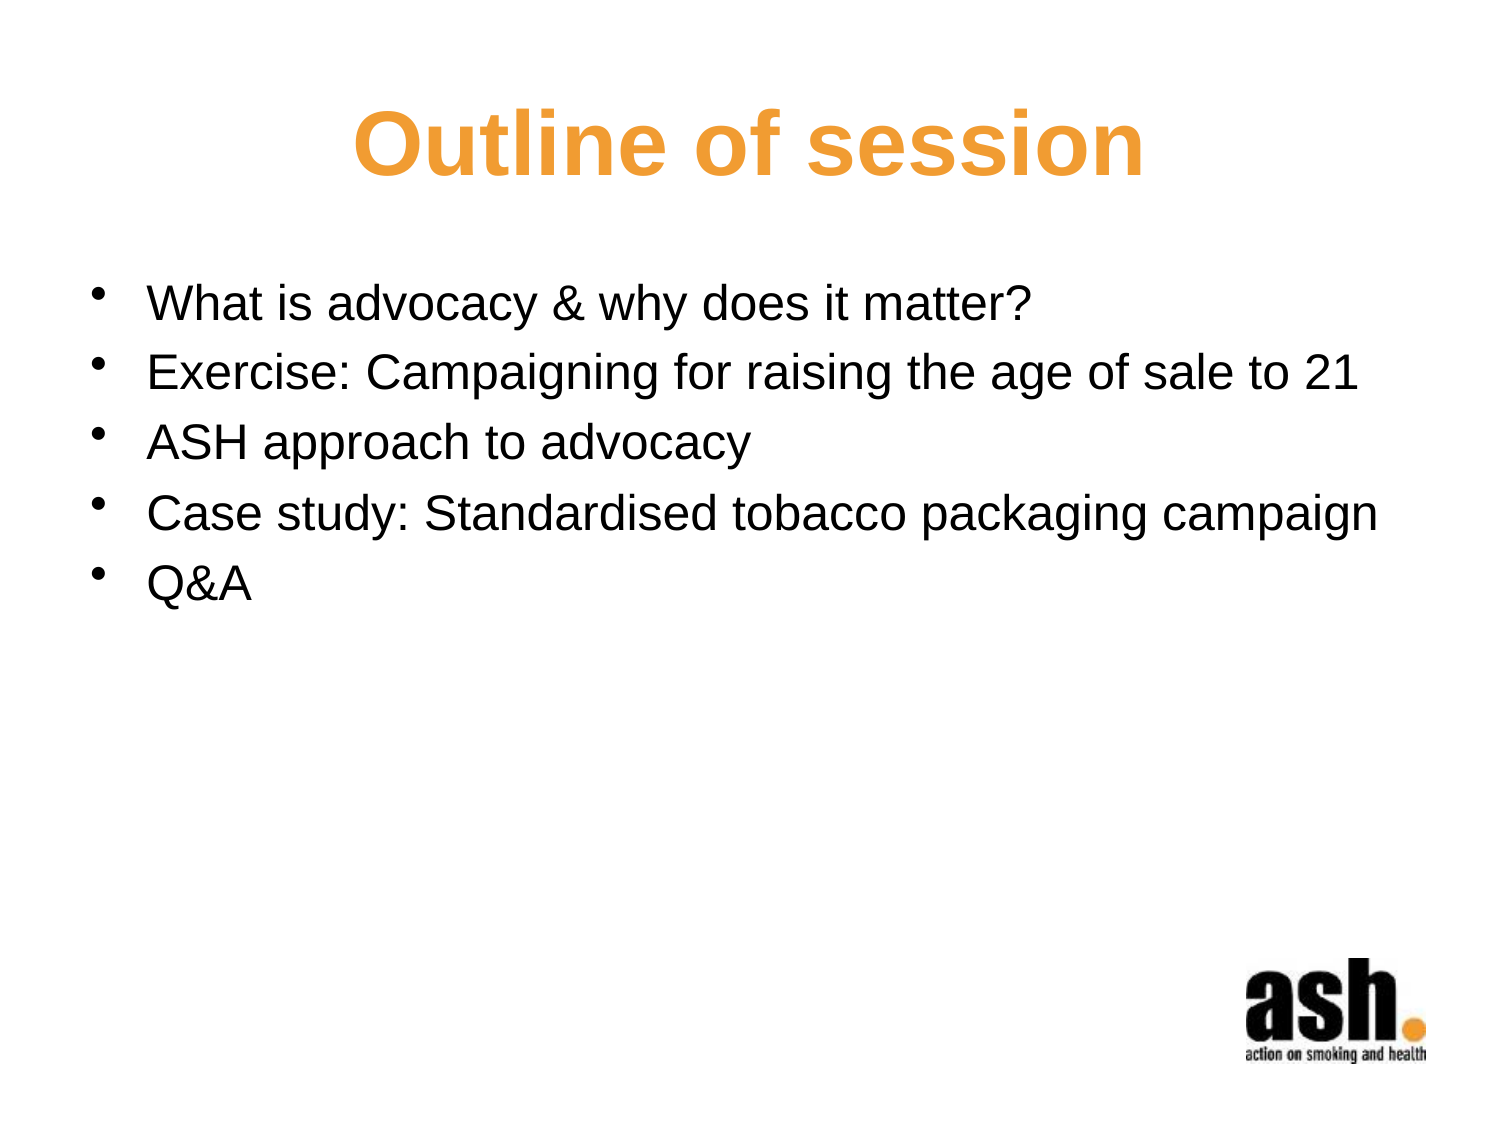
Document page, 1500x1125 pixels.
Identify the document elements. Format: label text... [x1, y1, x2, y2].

title Outline of session [75, 45, 1425, 233]
picture [1246, 958, 1426, 1064]
list What is advocacy & why does it matter? Exercise: Campaigning for raising the age of sale to 21 ASH approach to advocacy Case study: Standardised tobacco packaging campaign Q&A [75, 262, 1425, 1005]
